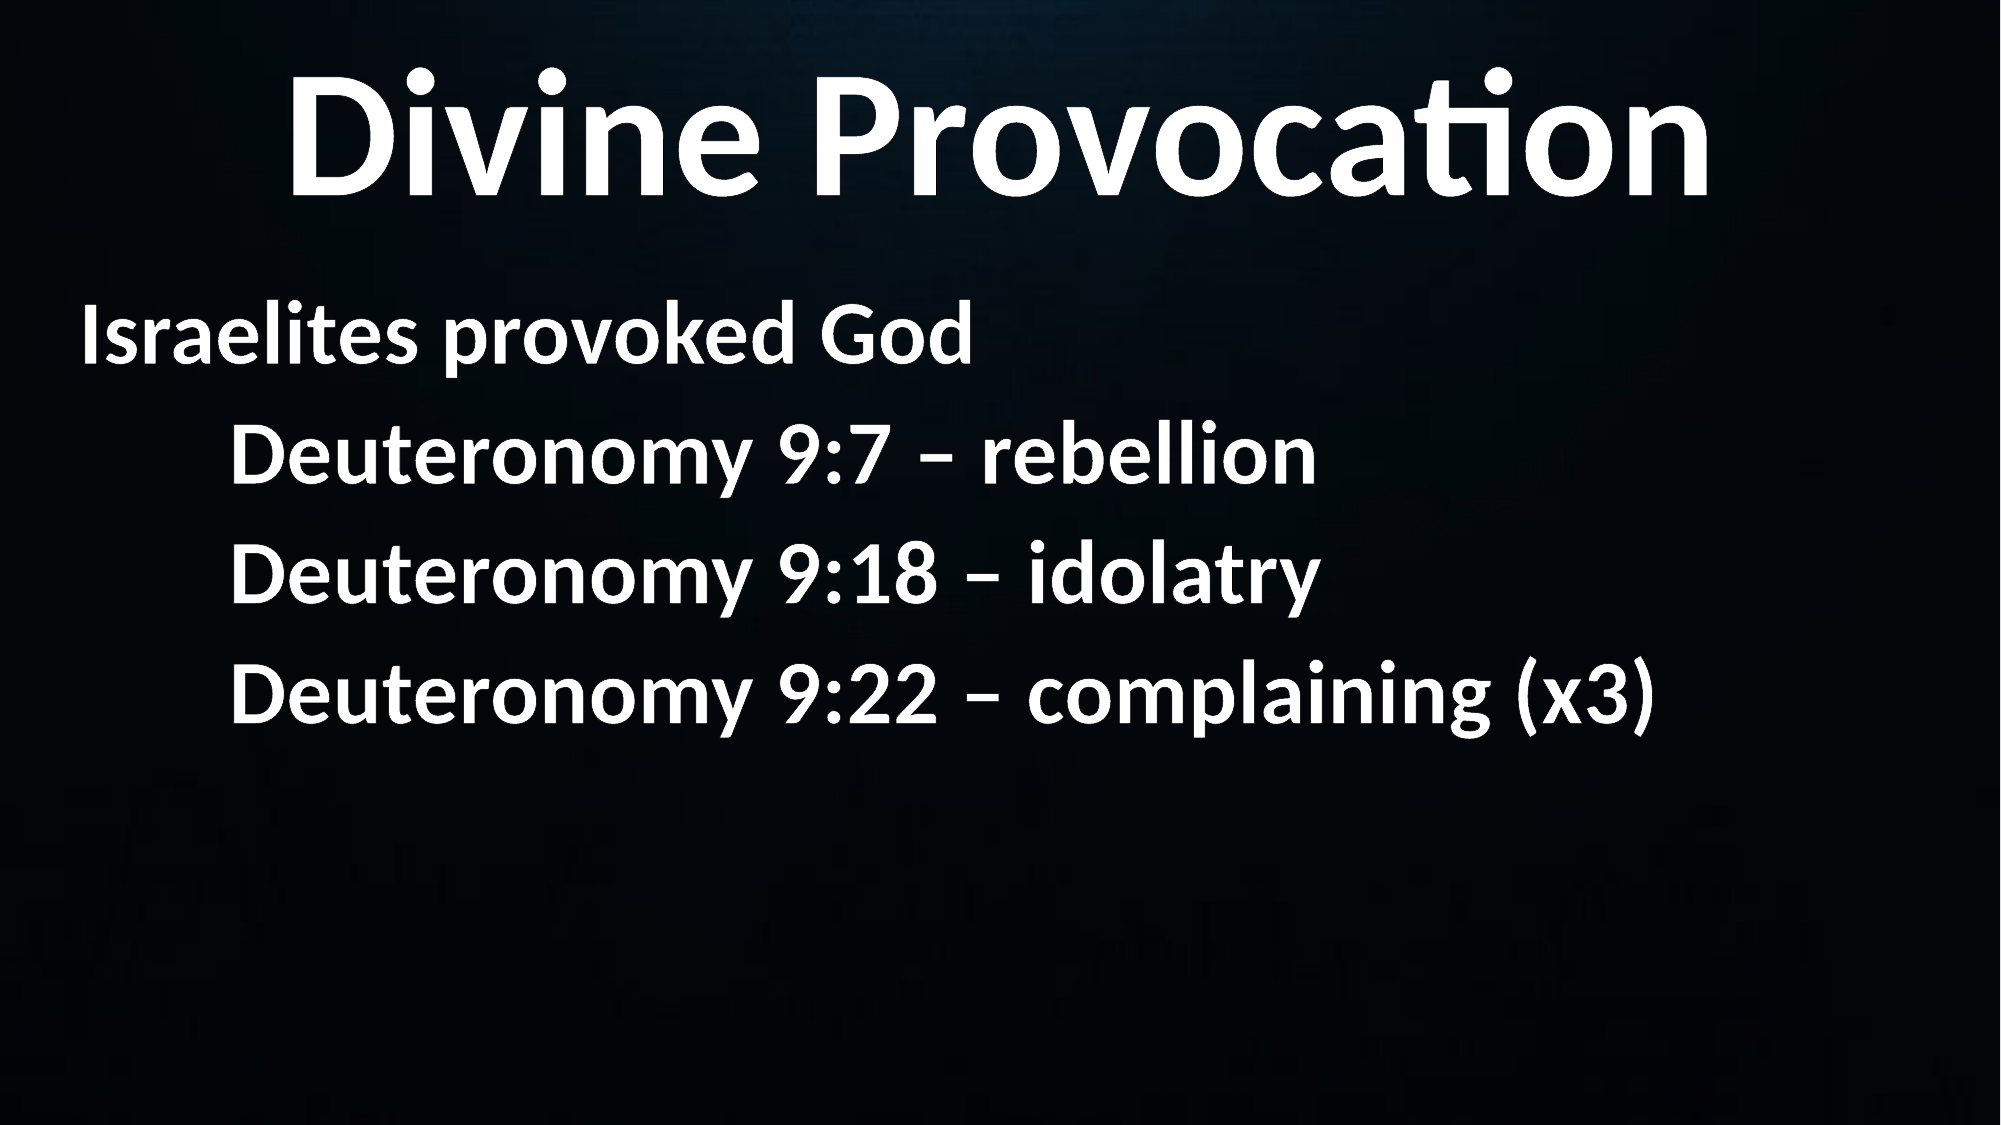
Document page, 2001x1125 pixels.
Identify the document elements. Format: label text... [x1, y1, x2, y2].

list Israelites provoked God Deuteronomy 9:7 – rebellion Deuteronomy 9:18 – idolatry Deuteronomy 9:22 – complaining (x3) [63, 277, 1946, 1125]
picture [0, 0, 2001, 1125]
title Divine Provocation [0, 29, 2000, 243]
